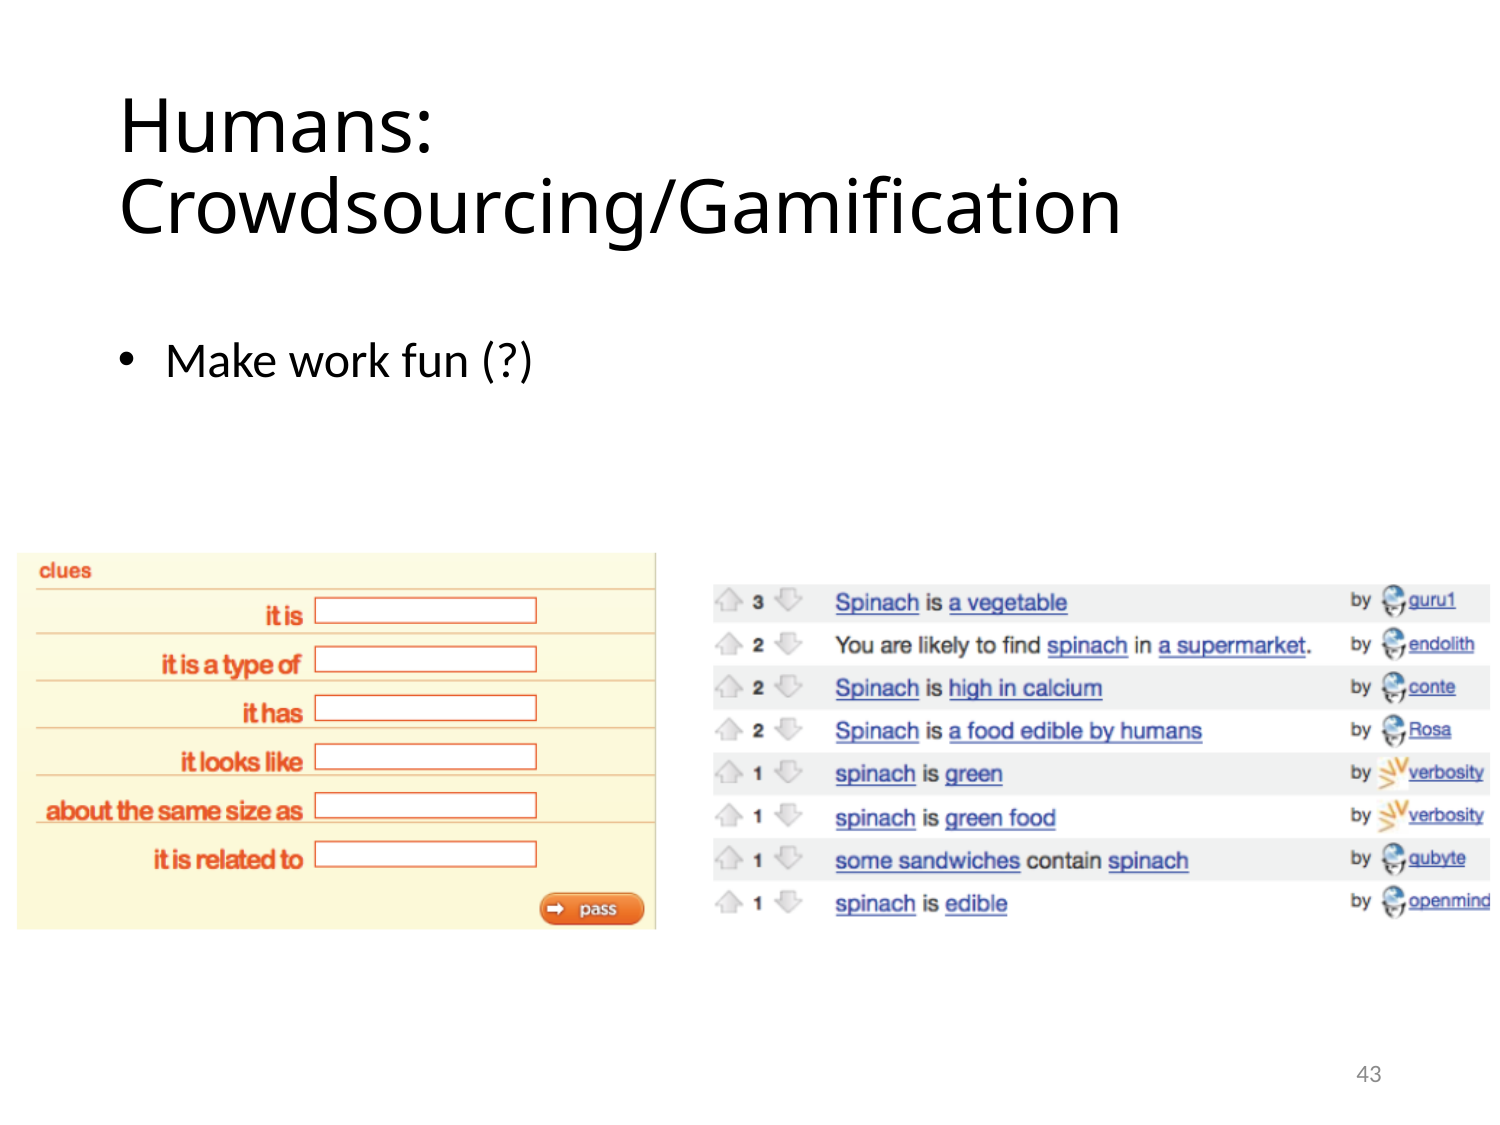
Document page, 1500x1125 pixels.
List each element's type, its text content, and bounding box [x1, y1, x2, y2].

slide_number 43 [1059, 1042, 1397, 1103]
text_box Make work fun (?) [103, 320, 607, 396]
picture [10, 547, 1491, 952]
title Humans: Crowdsourcing/Gamification [103, 59, 1397, 278]
